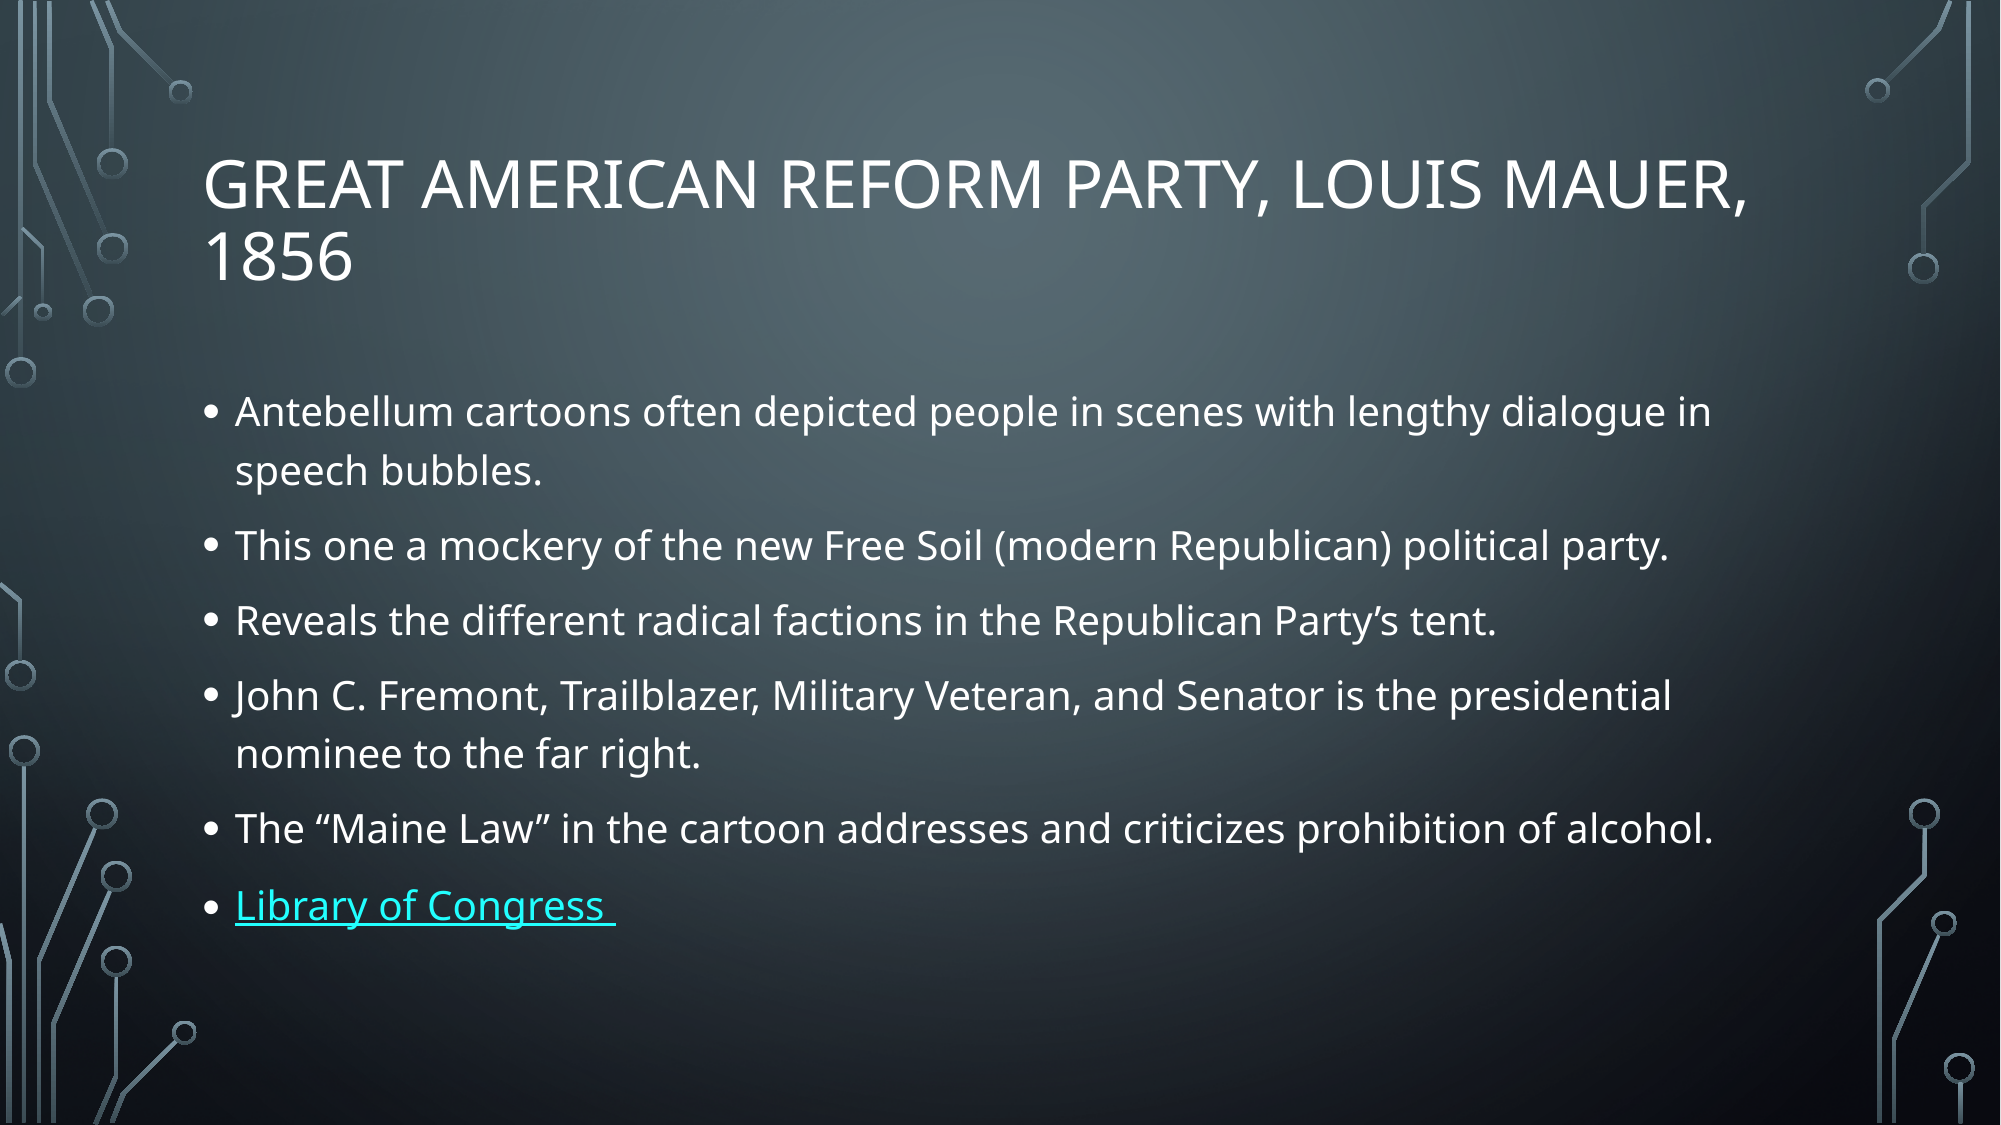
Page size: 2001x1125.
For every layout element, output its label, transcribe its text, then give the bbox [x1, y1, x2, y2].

title Great American reform party, Louis Mauer, 1856 [187, 101, 1813, 344]
list Antebellum cartoons often depicted people in scenes with lengthy dialogue in speech bubbles. This one a mockery of the new Free Soil (modern Republican) political party. Reveals the different radical factions in the Republican Party’s tent. John C. Fremont, Trailblazer, Military Veteran, and Senator is the presidential nominee to the far right. The “Maine Law” in the cartoon addresses and criticizes prohibition of alcohol. Library of Congress [187, 369, 1813, 950]
